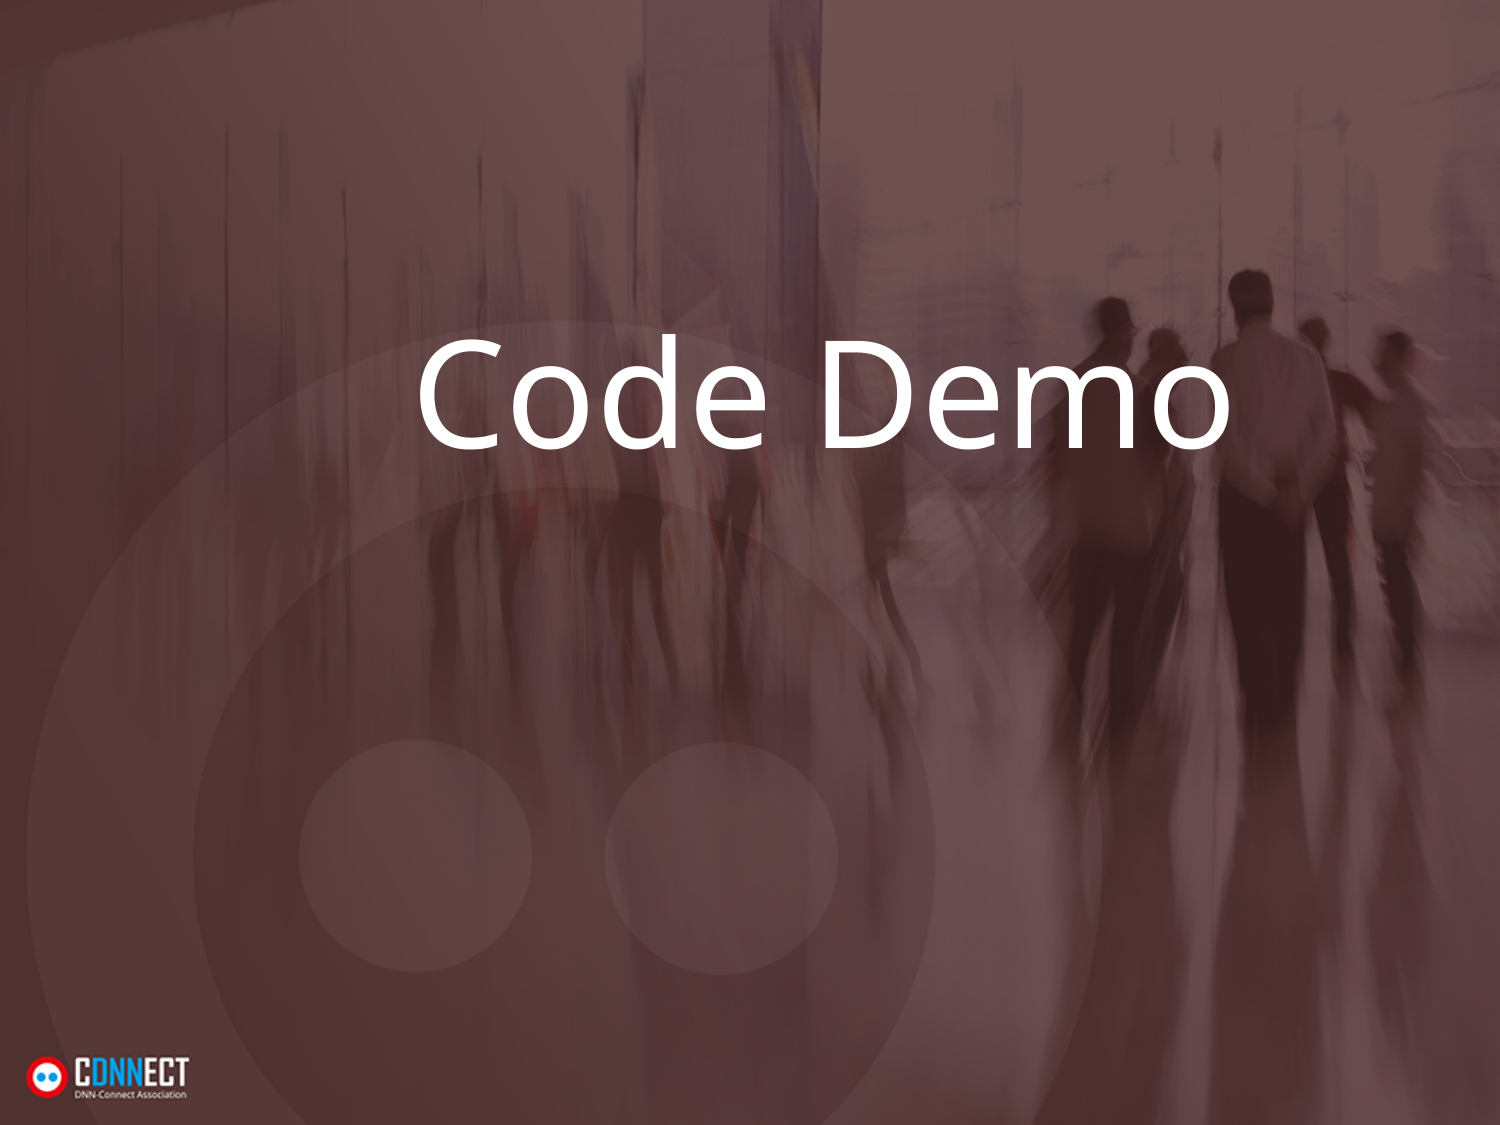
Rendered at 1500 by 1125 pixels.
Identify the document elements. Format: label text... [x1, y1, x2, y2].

picture [0, 0, 1500, 1125]
text_box Code Demo [348, 290, 1300, 486]
